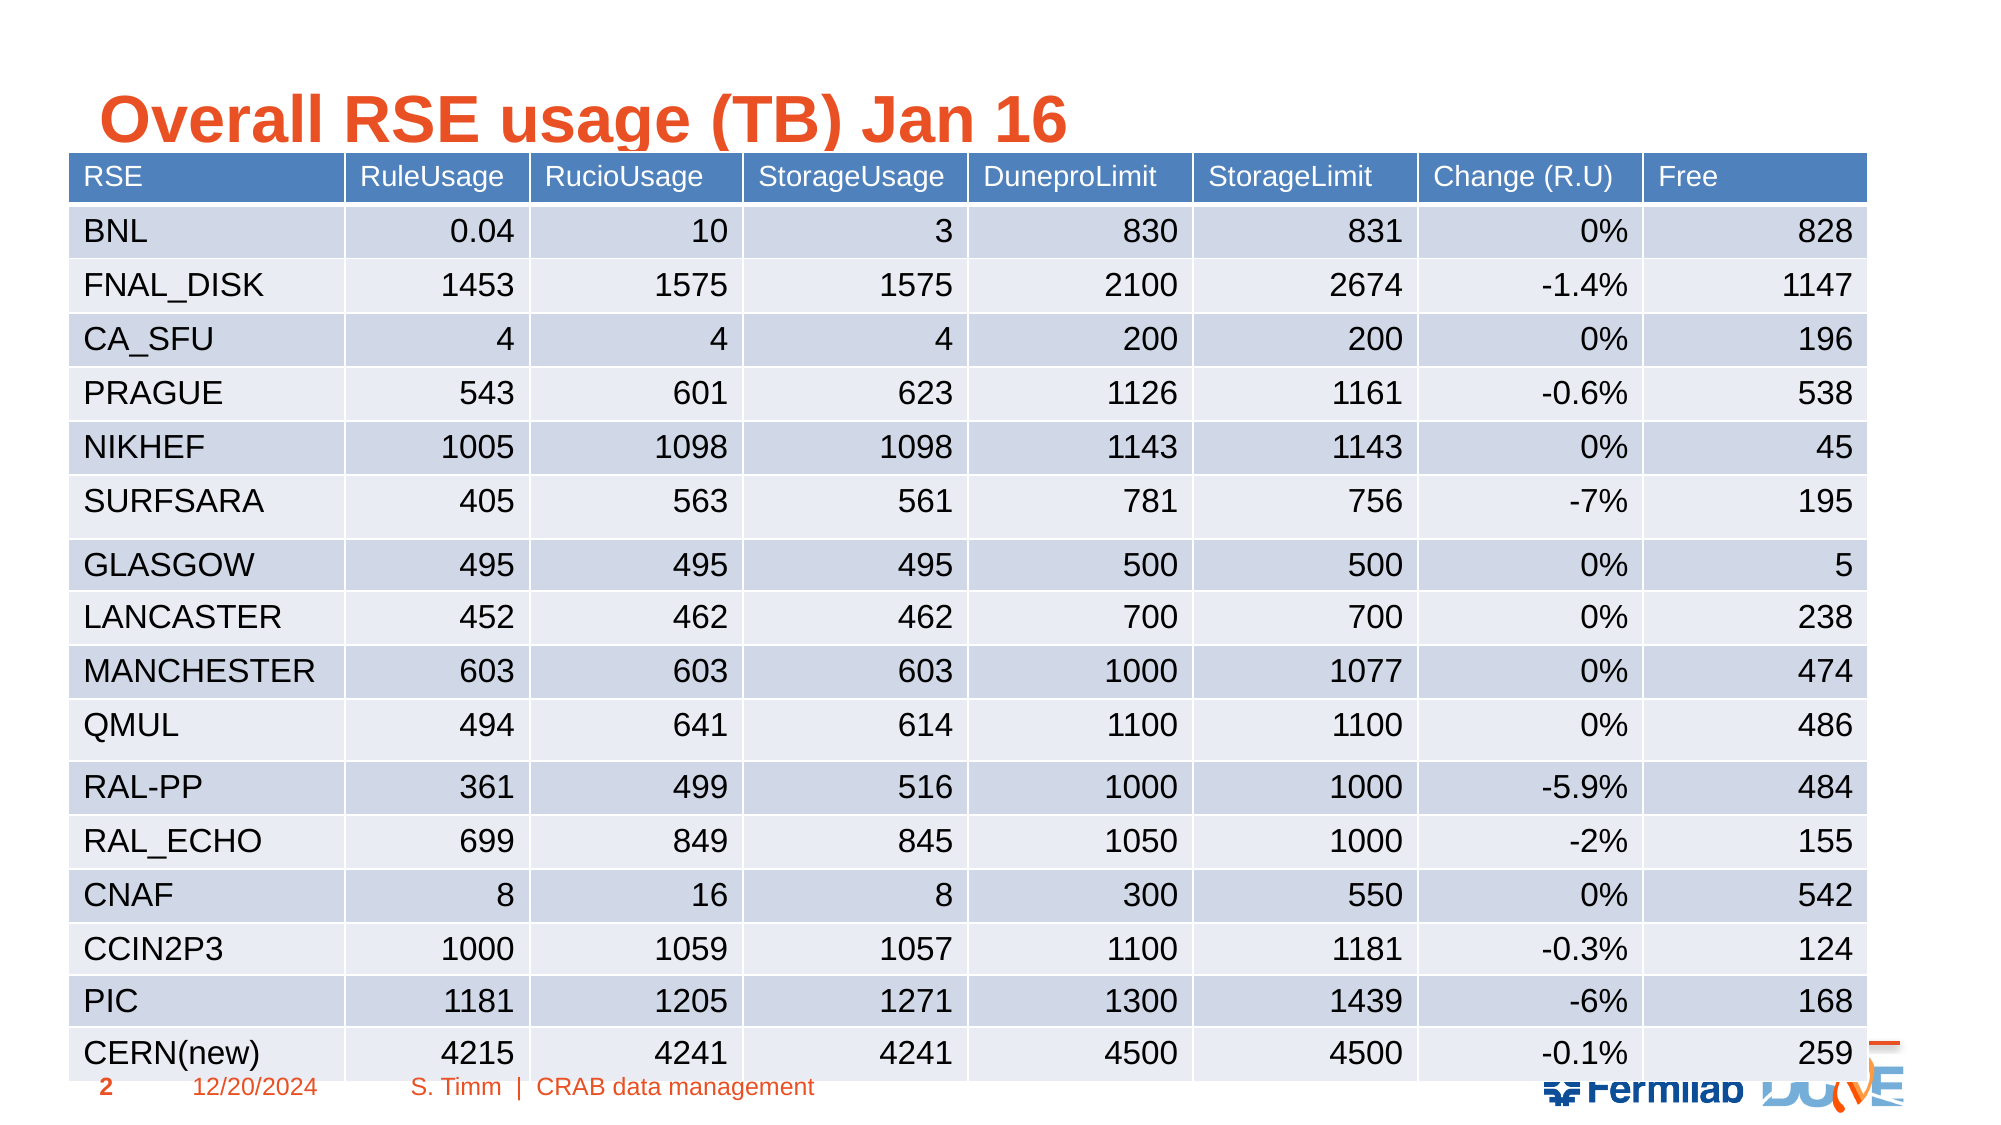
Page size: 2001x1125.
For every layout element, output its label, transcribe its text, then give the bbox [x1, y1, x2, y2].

table_cell 614 [744, 700, 967, 760]
table_cell 1000 [969, 762, 1192, 814]
table_cell 1181 [346, 976, 529, 1026]
table_cell 561 [744, 476, 967, 538]
table_cell 486 [1644, 700, 1867, 760]
table_cell 1098 [531, 422, 742, 474]
table_cell 700 [969, 592, 1192, 644]
table_cell 155 [1644, 816, 1867, 868]
table_cell 1005 [346, 422, 529, 474]
table_cell 1453 [346, 259, 529, 312]
table_cell 500 [1194, 540, 1417, 590]
table_cell 4241 [744, 1028, 967, 1074]
table_cell 828 [1644, 207, 1867, 258]
slide_number 2 [99, 1074, 192, 1101]
table_cell -6% [1419, 976, 1642, 1026]
table_cell 8 [346, 870, 529, 922]
table_cell 756 [1194, 476, 1417, 538]
table_cell 1059 [531, 924, 742, 974]
table_cell 1575 [744, 259, 967, 312]
table_cell 168 [1644, 976, 1867, 1026]
table_cell -0.1% [1419, 1028, 1642, 1081]
table_cell 124 [1644, 924, 1867, 974]
table_cell 45 [1644, 422, 1867, 474]
table_cell 196 [1644, 314, 1867, 366]
table_cell 699 [346, 816, 529, 868]
table_cell 1000 [1194, 816, 1417, 868]
table_cell 1439 [1194, 976, 1417, 1026]
table_cell 4500 [1194, 1028, 1417, 1081]
table_cell CERN(new) [69, 1028, 344, 1081]
table_header Free [1644, 153, 1867, 202]
table_cell 452 [346, 592, 529, 644]
table_cell 1147 [1644, 259, 1867, 312]
table_cell 0% [1419, 422, 1642, 474]
table_cell 2100 [969, 259, 1192, 312]
table_cell 542 [1644, 870, 1867, 922]
table_cell 200 [969, 314, 1192, 366]
table_cell 1126 [969, 368, 1192, 420]
table_cell 700 [1194, 592, 1417, 644]
table_cell 1000 [1194, 762, 1417, 814]
table_cell 1057 [744, 924, 967, 974]
table_cell 16 [531, 870, 742, 922]
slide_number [192, 1074, 410, 1101]
table_header RSE [69, 153, 344, 202]
table_cell 1000 [346, 924, 529, 974]
table_cell 495 [744, 540, 967, 590]
table_cell 495 [346, 540, 529, 590]
table_cell SURFSARA [69, 476, 344, 538]
table_cell 0% [1419, 700, 1642, 760]
table_cell 831 [1194, 207, 1417, 258]
table_cell 781 [969, 476, 1192, 538]
title Overall RSE usage (TB) Jan 16 [99, 75, 1900, 183]
table_cell -0.6% [1419, 368, 1642, 420]
table_cell 845 [744, 816, 967, 868]
table_cell 462 [744, 592, 967, 644]
table_cell 5 [1644, 540, 1867, 590]
picture [1543, 1082, 1744, 1107]
table_cell 0% [1419, 207, 1642, 258]
table_cell 543 [346, 368, 529, 420]
table_cell 8 [744, 870, 967, 922]
table_cell 1300 [969, 976, 1192, 1026]
table_header StorageUsage [744, 153, 967, 202]
table_cell -1.4% [1419, 259, 1642, 312]
table_cell 4 [744, 314, 967, 366]
table_cell -7% [1419, 476, 1642, 538]
table_cell 0% [1419, 646, 1642, 698]
table_header RucioUsage [531, 153, 742, 202]
table_cell 484 [1644, 762, 1867, 814]
table_header Change (R.U) [1419, 153, 1642, 202]
table_cell 550 [1194, 870, 1417, 922]
table_cell 538 [1644, 368, 1867, 420]
table_cell NIKHEF [69, 422, 344, 474]
table_cell -0.3% [1419, 924, 1642, 974]
table_cell 1077 [1194, 646, 1417, 698]
table_cell 1161 [1194, 368, 1417, 420]
table_cell LANCASTER [69, 592, 344, 644]
table_cell 1271 [744, 976, 967, 1026]
table_cell 603 [346, 646, 529, 698]
table_cell 563 [531, 476, 742, 538]
table_cell PIC [69, 976, 344, 1026]
table_cell 1000 [969, 646, 1192, 698]
table_cell 10 [531, 207, 742, 258]
table_cell 259 [1644, 1028, 1867, 1081]
table_cell 1050 [969, 816, 1192, 868]
table_cell FNAL_DISK [69, 259, 344, 312]
table_cell 0.04 [346, 207, 529, 258]
table_cell 300 [969, 870, 1192, 922]
table_cell 4500 [969, 1028, 1192, 1074]
table_cell -5.9% [1419, 762, 1642, 814]
table_cell 361 [346, 762, 529, 814]
table_cell 1205 [531, 976, 742, 1026]
table_cell 462 [531, 592, 742, 644]
table_cell 1575 [531, 259, 742, 312]
table_cell 238 [1644, 592, 1867, 644]
table_header RuleUsage [346, 153, 529, 202]
table_cell 405 [346, 476, 529, 538]
table_cell 0% [1419, 540, 1642, 590]
table_cell 0% [1419, 314, 1642, 366]
table_cell 495 [531, 540, 742, 590]
table_cell 500 [969, 540, 1192, 590]
table_cell 849 [531, 816, 742, 868]
table_cell 1181 [1194, 924, 1417, 974]
table_cell 601 [531, 368, 742, 420]
table_cell 499 [531, 762, 742, 814]
table_cell CCIN2P3 [69, 924, 344, 974]
table_cell 1098 [744, 422, 967, 474]
table_cell 623 [744, 368, 967, 420]
table_cell 494 [346, 700, 529, 760]
table_cell 1100 [969, 700, 1192, 760]
table_cell PRAGUE [69, 368, 344, 420]
footer S. Timm | CRAB data management [410, 1074, 1362, 1101]
table_cell 4215 [346, 1028, 529, 1074]
table_cell 4 [346, 314, 529, 366]
table_cell RAL-PP [69, 762, 344, 814]
table_cell 830 [969, 207, 1192, 258]
table_cell -2% [1419, 816, 1642, 868]
picture [1761, 1054, 1905, 1114]
table_cell 0% [1419, 870, 1642, 922]
table_cell 4 [531, 314, 742, 366]
table_cell 474 [1644, 646, 1867, 698]
table_cell 641 [531, 700, 742, 760]
table_cell 1100 [969, 924, 1192, 974]
table_cell 1143 [1194, 422, 1417, 474]
table_cell CA_SFU [69, 314, 344, 366]
table_cell 516 [744, 762, 967, 814]
table_cell 4241 [531, 1028, 742, 1074]
table_cell 0% [1419, 592, 1642, 644]
table_header DuneproLimit [969, 153, 1192, 202]
table_header StorageLimit [1194, 153, 1417, 202]
table_cell CNAF [69, 870, 344, 922]
table_cell 2674 [1194, 259, 1417, 312]
table_cell 3 [744, 207, 967, 258]
table_cell 195 [1644, 476, 1867, 538]
table_cell 200 [1194, 314, 1417, 366]
table_cell 603 [531, 646, 742, 698]
table_cell QMUL [69, 700, 344, 760]
table_cell RAL_ECHO [69, 816, 344, 868]
table_cell MANCHESTER [69, 646, 344, 698]
table_cell BNL [69, 207, 344, 258]
table_cell 1143 [969, 422, 1192, 474]
table_cell 603 [744, 646, 967, 698]
table_cell GLASGOW [69, 540, 344, 590]
table_cell 1100 [1194, 700, 1417, 760]
